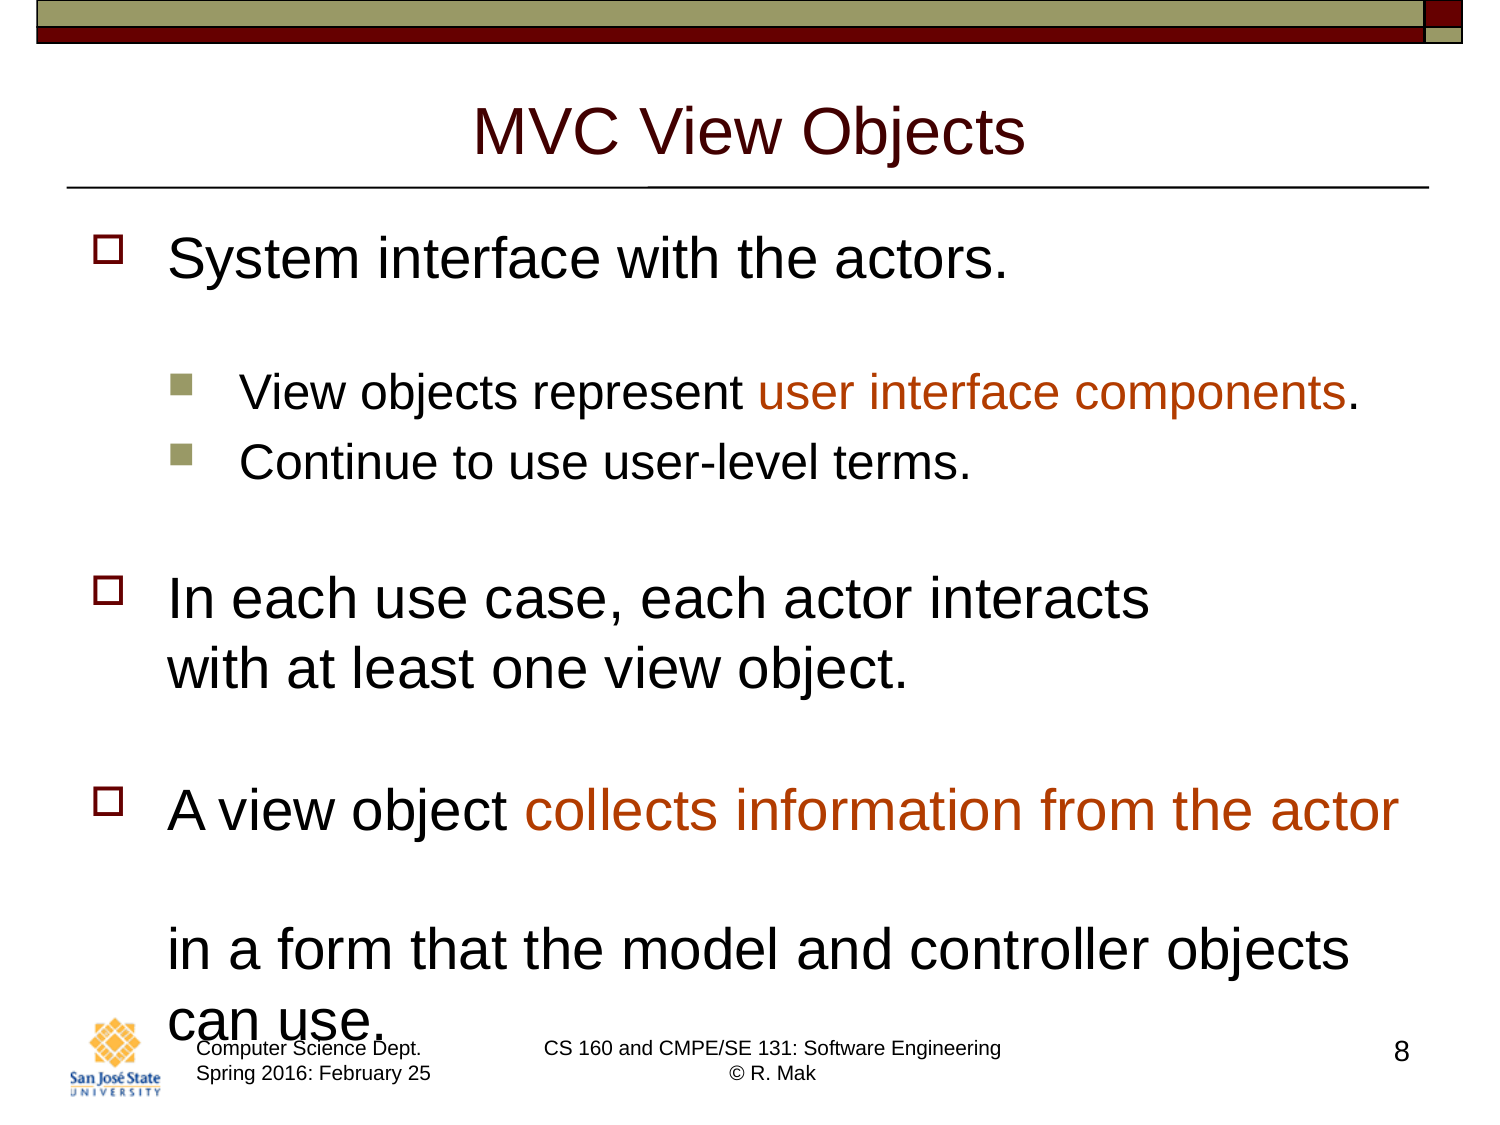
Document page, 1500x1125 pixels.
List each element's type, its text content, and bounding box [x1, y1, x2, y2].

title MVC View Objects [75, 67, 1425, 175]
list System interface with the actors. View objects represent user interface components. Continue to use user-level terms. In each use case, each actor interacts with at least one view object. A view object collects information from the actor in a form that the model and controller objects can use. [75, 212, 1425, 1006]
picture [60, 1012, 166, 1112]
slide_number 8 [1112, 1025, 1425, 1100]
